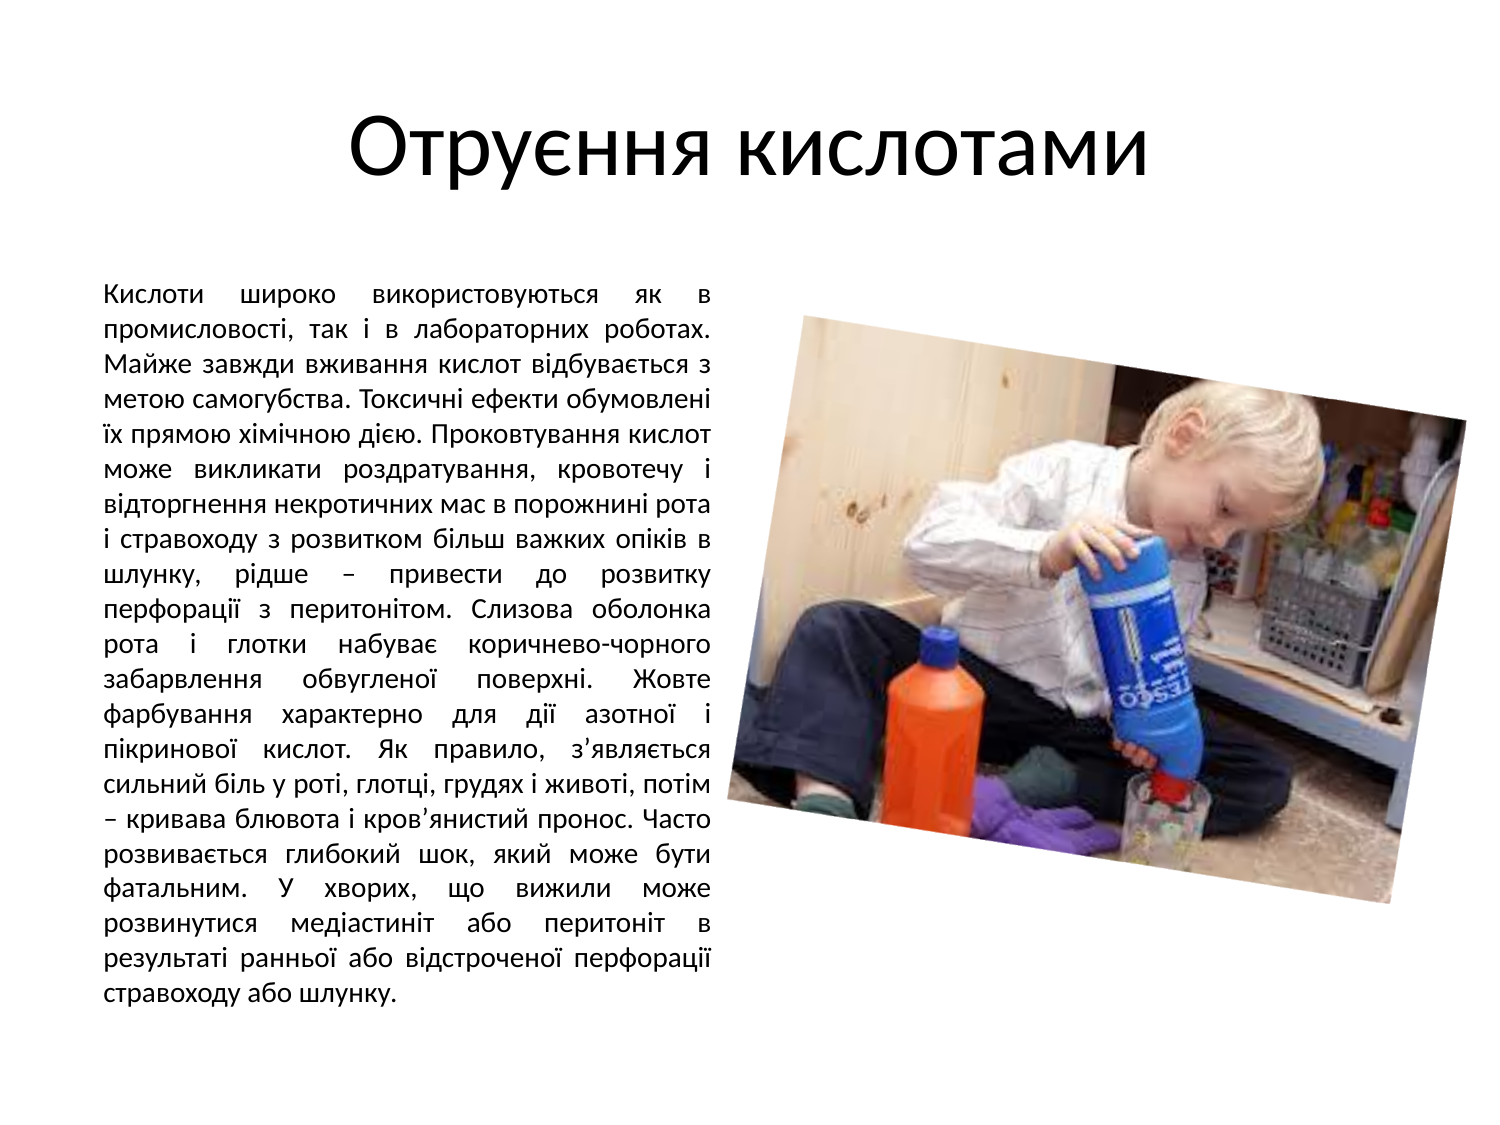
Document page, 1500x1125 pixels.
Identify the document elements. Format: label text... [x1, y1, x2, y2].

title Отруєння кислотами [75, 45, 1425, 233]
picture [728, 316, 1466, 903]
text_box Кислоти широко використовуються як в промисловості, так і в лабораторних роботах. Майже завжди вживання кислот відбувається з метою самогубства. Токсичні ефекти обумовлені їх прямою хімічною дією. Проковтування кислот може викликати роздратування, кровотечу і відторгнення некротичних мас в порожнині рота і стравоходу з розвитком більш важких опіків в шлунку, рідше – привести до розвитку перфорації з перитонітом. Слизова оболонка рота і глотки набуває коричнево-чорного забарвлення обвугленої поверхні. Жовте фарбування характерно для дії азотної і пікринової кислот. Як правило, з’являється сильний біль у роті, глотці, грудях і животі, потім – кривава блювота і кров’янистий пронос. Часто розвивається глибокий шок, який може бути фатальним. У хворих, що вижили може розвинутися медіастиніт або перитоніт в результаті ранньої або відстроченої перфорації стравоходу або шлунку. [88, 267, 727, 1016]
